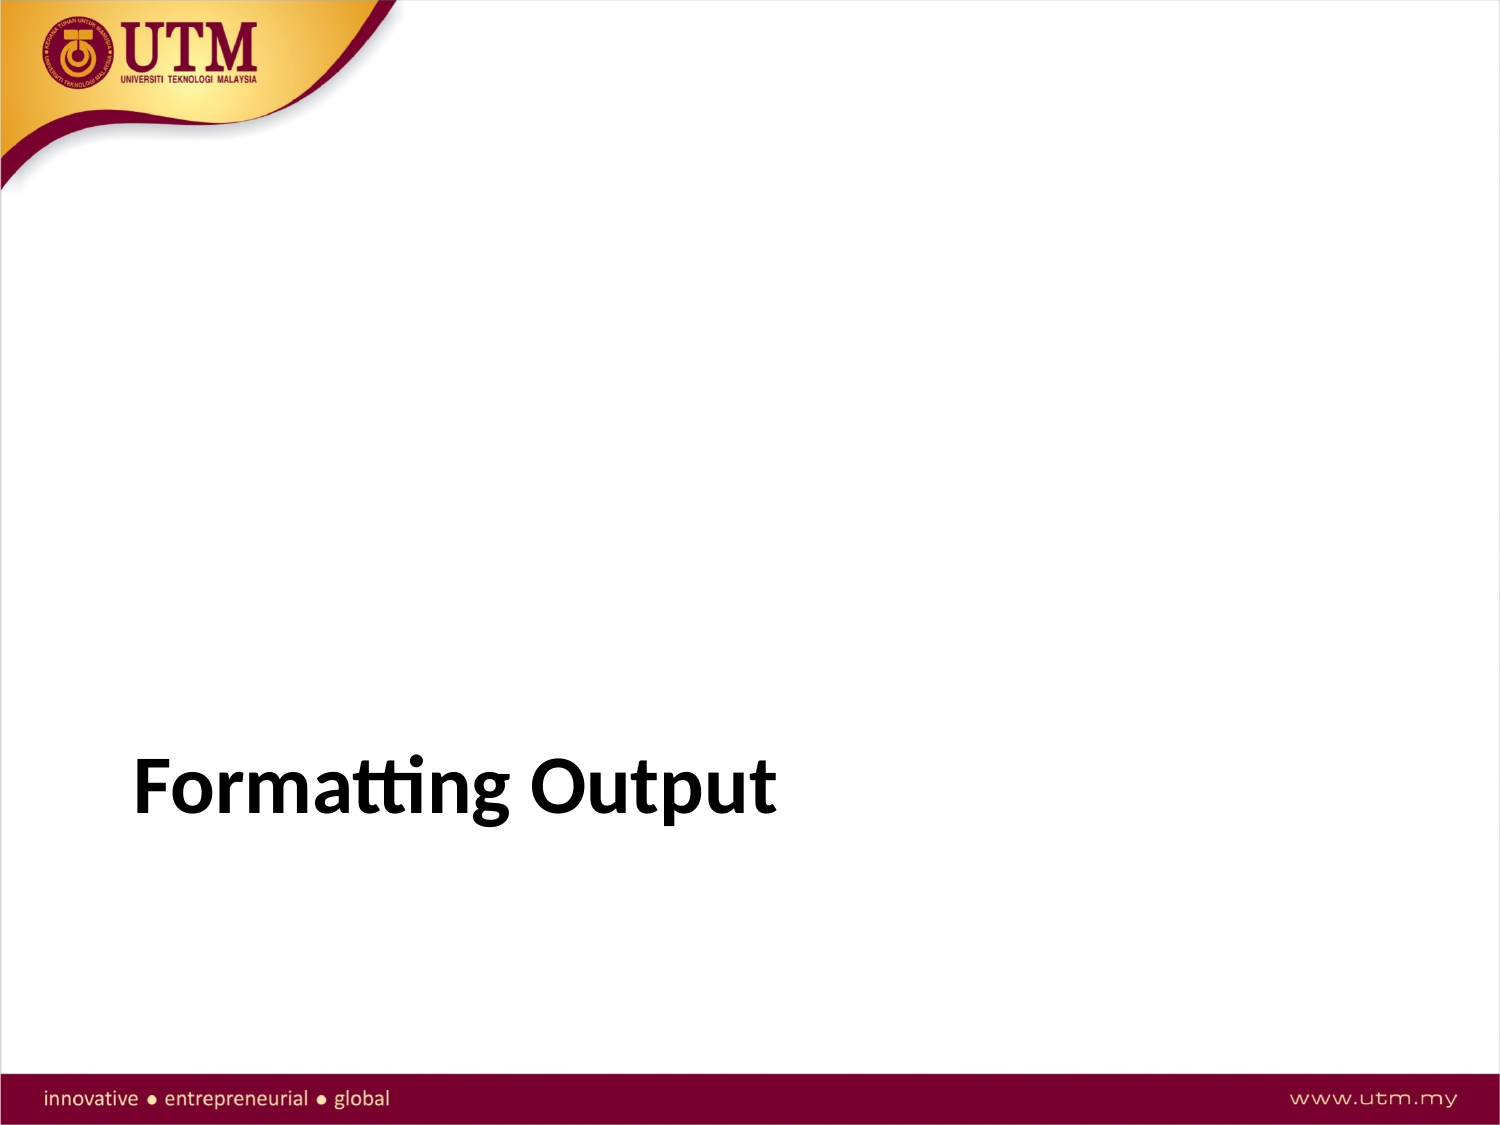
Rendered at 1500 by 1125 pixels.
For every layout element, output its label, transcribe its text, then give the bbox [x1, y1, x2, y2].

title Formatting Output [118, 722, 1394, 947]
picture [0, 0, 1500, 1125]
